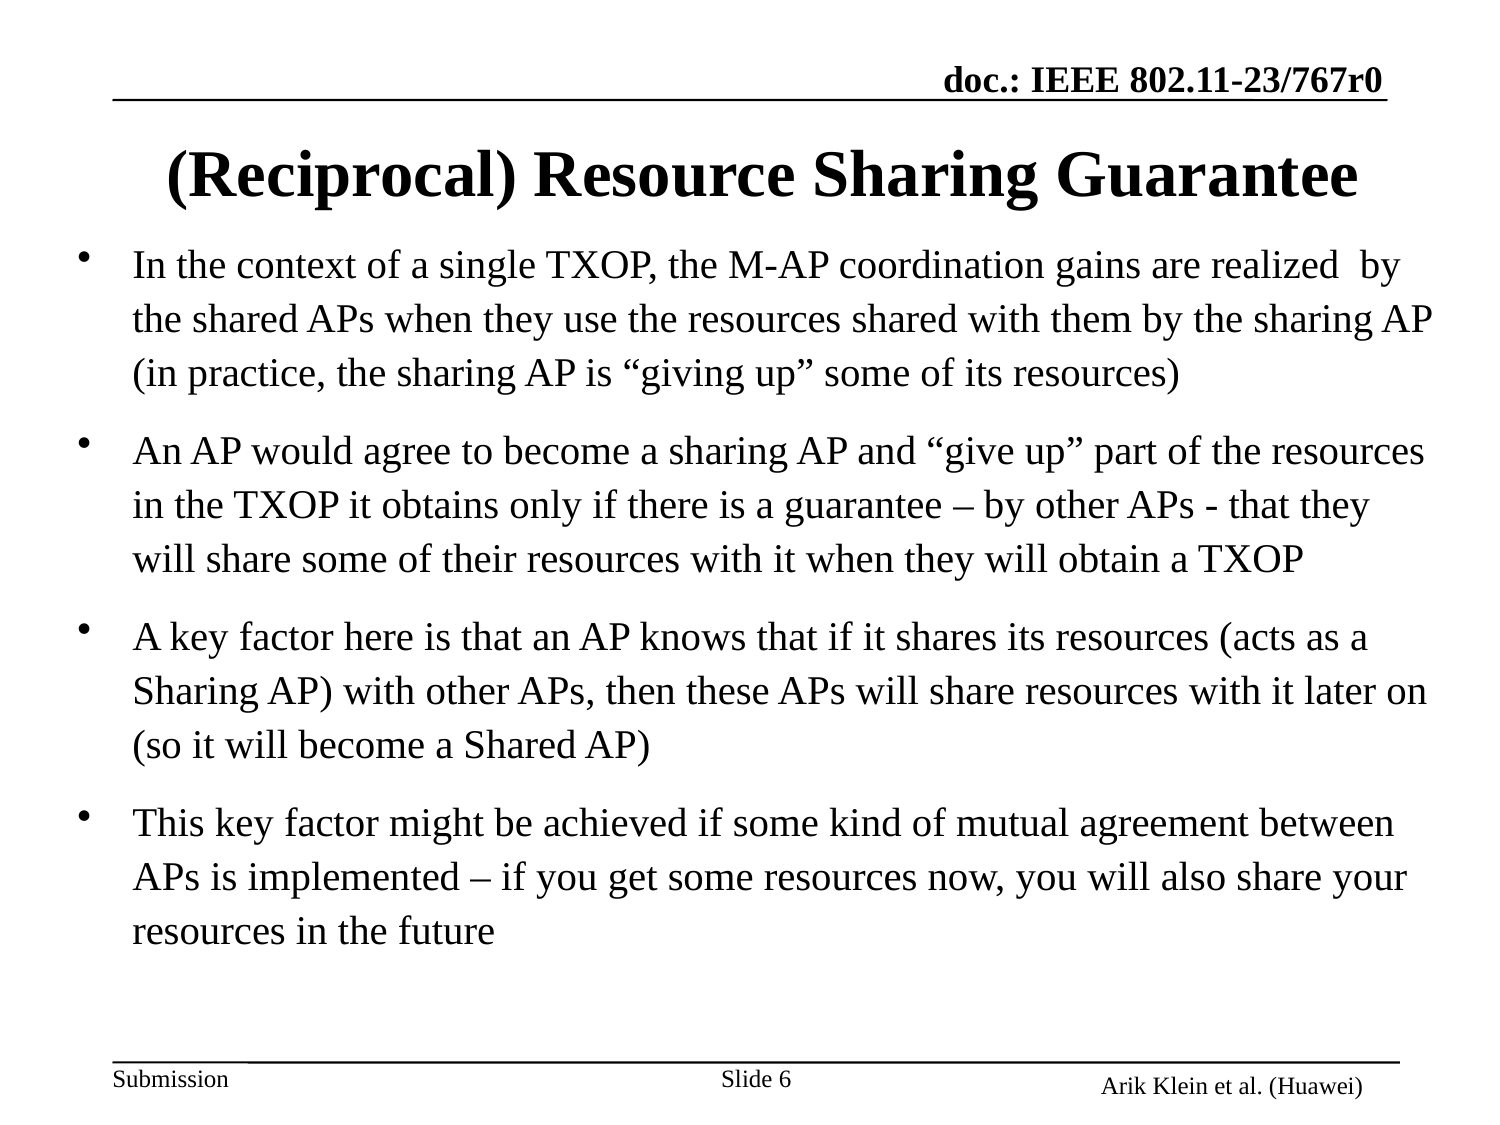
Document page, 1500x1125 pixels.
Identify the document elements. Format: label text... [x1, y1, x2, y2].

text_box In the context of a single TXOP, the M-AP coordination gains are realized by the shared APs when they use the resources shared with them by the sharing AP (in practice, the sharing AP is “giving up” some of its resources) An AP would agree to become a sharing AP and “give up” part of the resources in the TXOP it obtains only if there is a guarantee – by other APs - that they will share some of their resources with it when they will obtain a TXOP A key factor here is that an AP knows that if it shares its resources (acts as a Sharing AP) with other APs, then these APs will share resources with it later on (so it will become a Shared AP) This key factor might be achieved if some kind of mutual agreement between APs is implemented – if you get some resources now, you will also share your resources in the future [62, 224, 1450, 1013]
title (Reciprocal) Resource Sharing Guarantee [126, 102, 1402, 224]
slide_number Slide 6 [712, 1061, 800, 1093]
footer Arik Klein et al. (Huawei) [1086, 1062, 1450, 1113]
